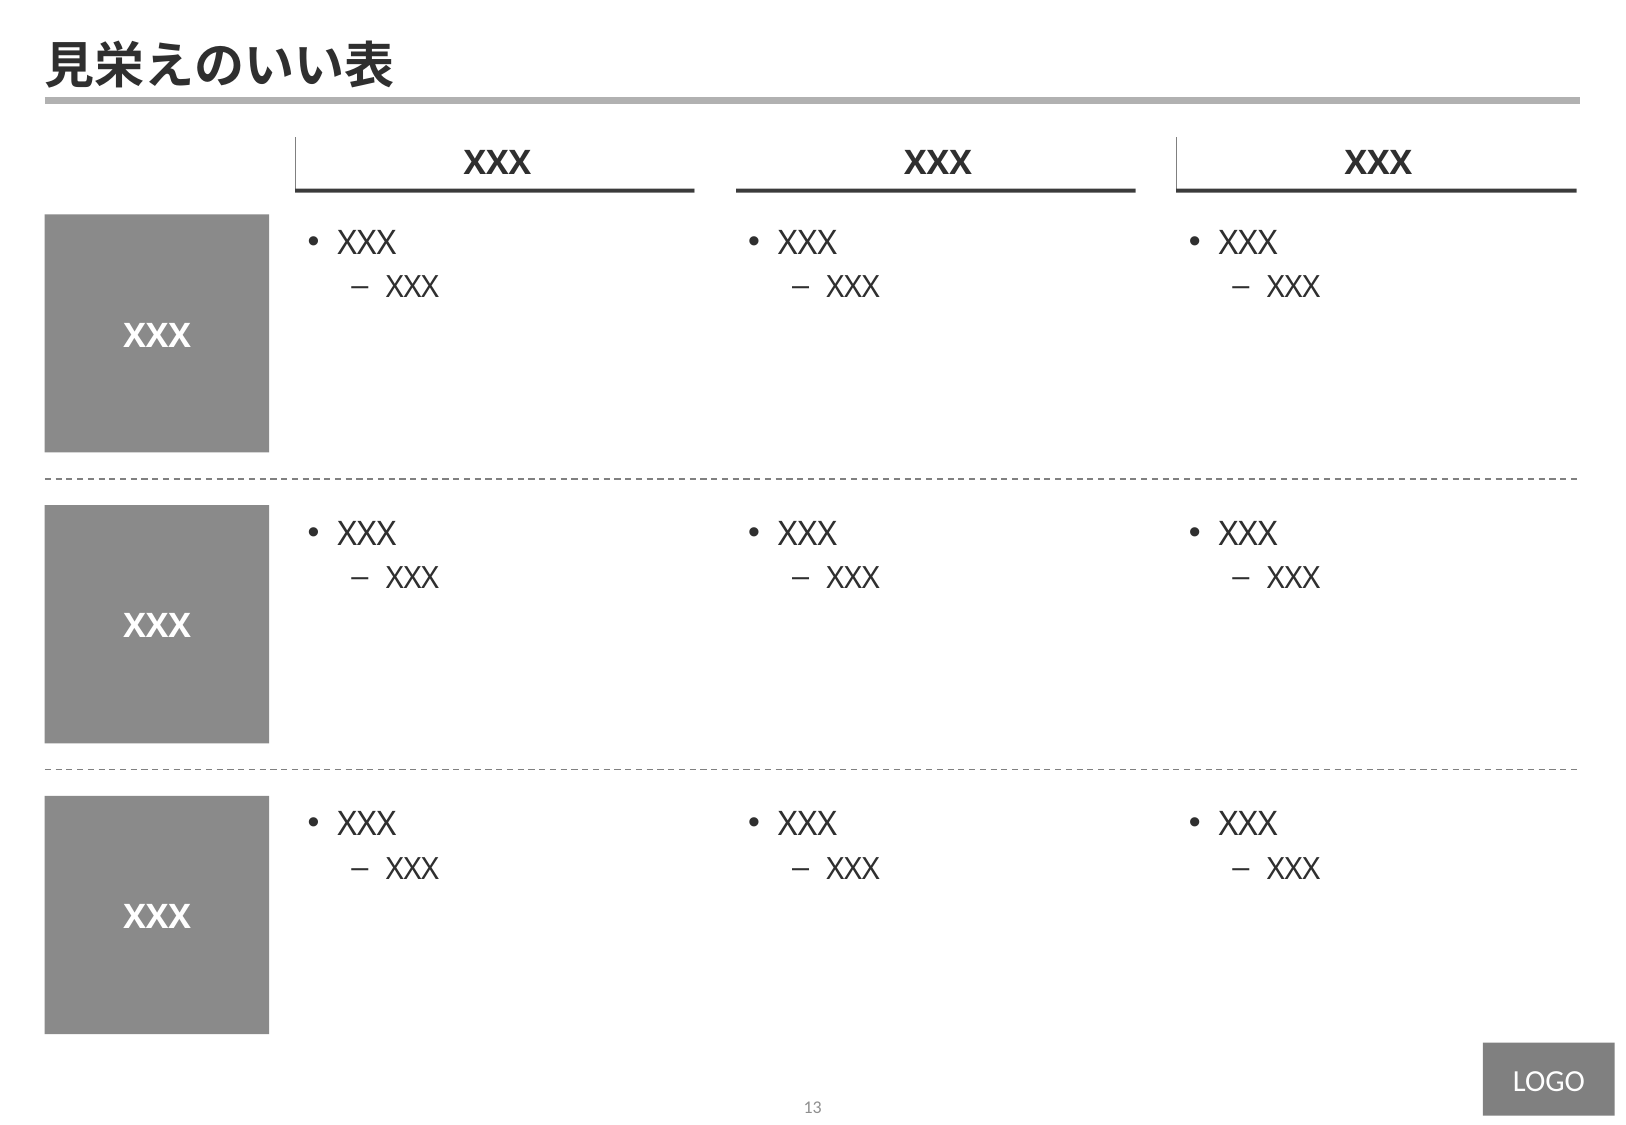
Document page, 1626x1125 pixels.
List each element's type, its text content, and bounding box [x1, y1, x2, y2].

text_box XXX XXX [736, 214, 1140, 453]
text_box XXX [295, 133, 699, 189]
text_box XXX [44, 795, 270, 1035]
text_box XXX [736, 133, 1140, 189]
title 見栄えのいい表 [44, 36, 1581, 98]
text_box XXX XXX [736, 795, 1140, 1035]
text_box XXX XXX [1176, 214, 1581, 453]
text_box XXX XXX [736, 505, 1140, 744]
text_box XXX [1176, 133, 1581, 189]
text_box XXX XXX [295, 505, 699, 744]
text_box XXX XXX [295, 795, 699, 1035]
text_box XXX XXX [295, 214, 699, 453]
text_box XXX XXX [1176, 505, 1581, 744]
text_box XXX [44, 505, 270, 744]
text_box XXX XXX [1176, 795, 1581, 1035]
text_box XXX [44, 214, 270, 453]
